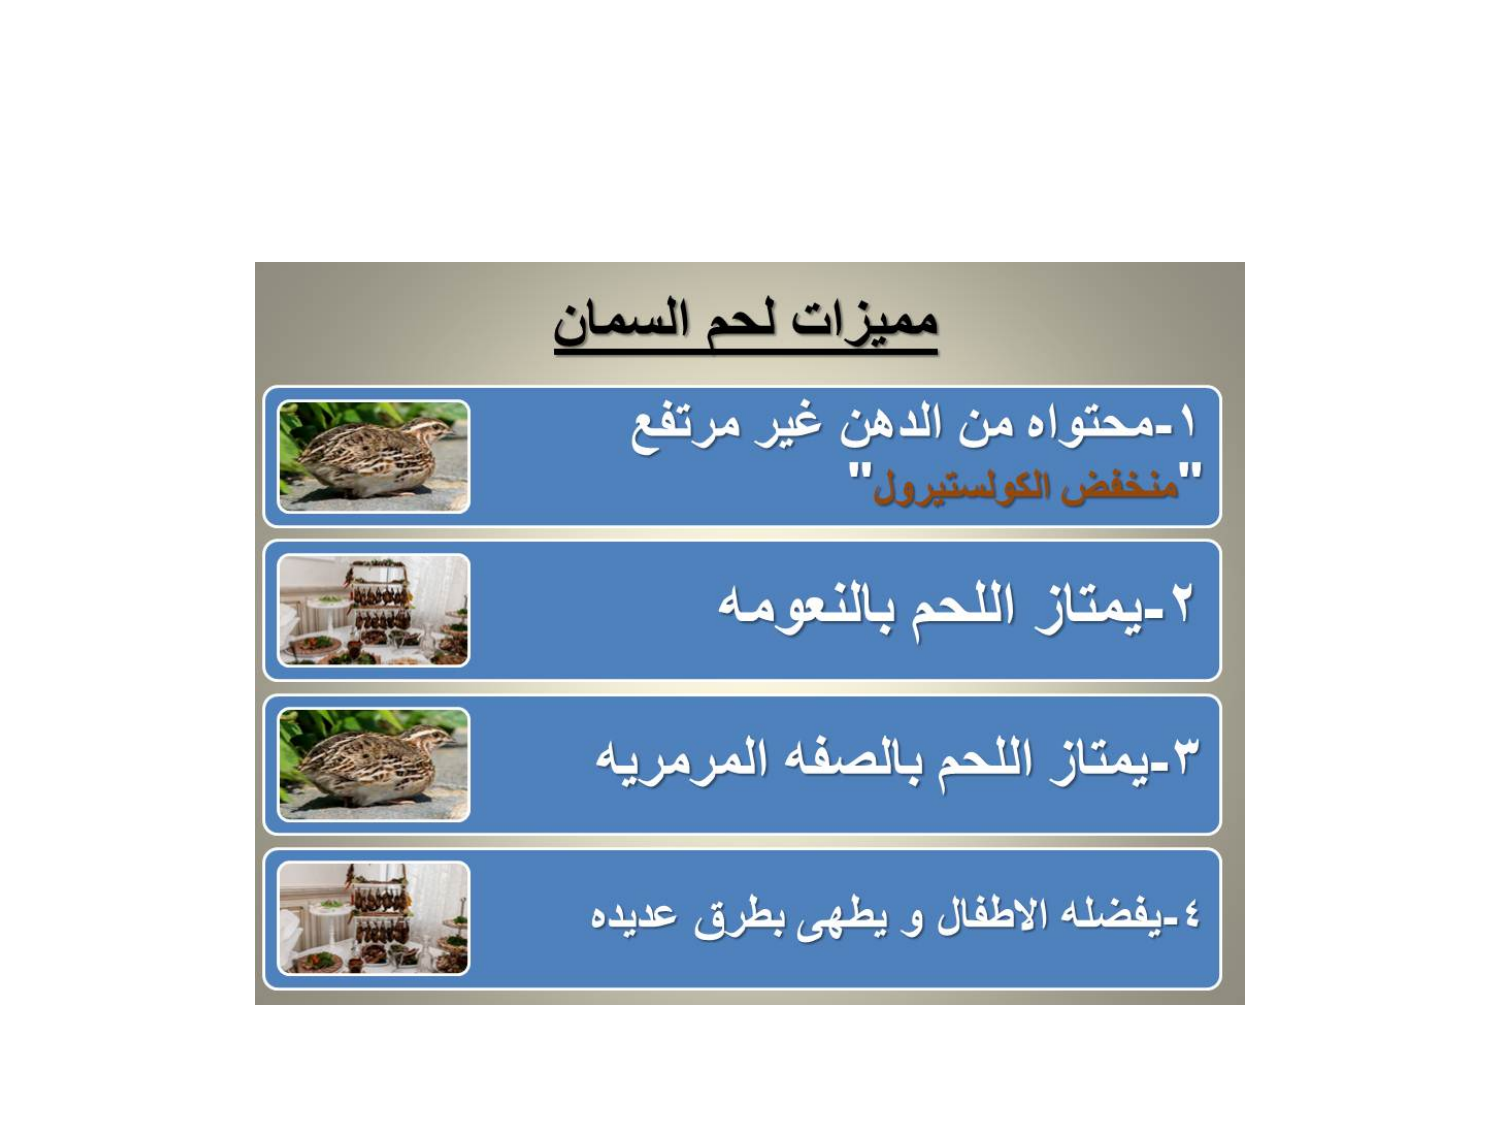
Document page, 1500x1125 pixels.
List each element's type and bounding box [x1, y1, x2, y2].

list [254, 262, 1246, 1006]
